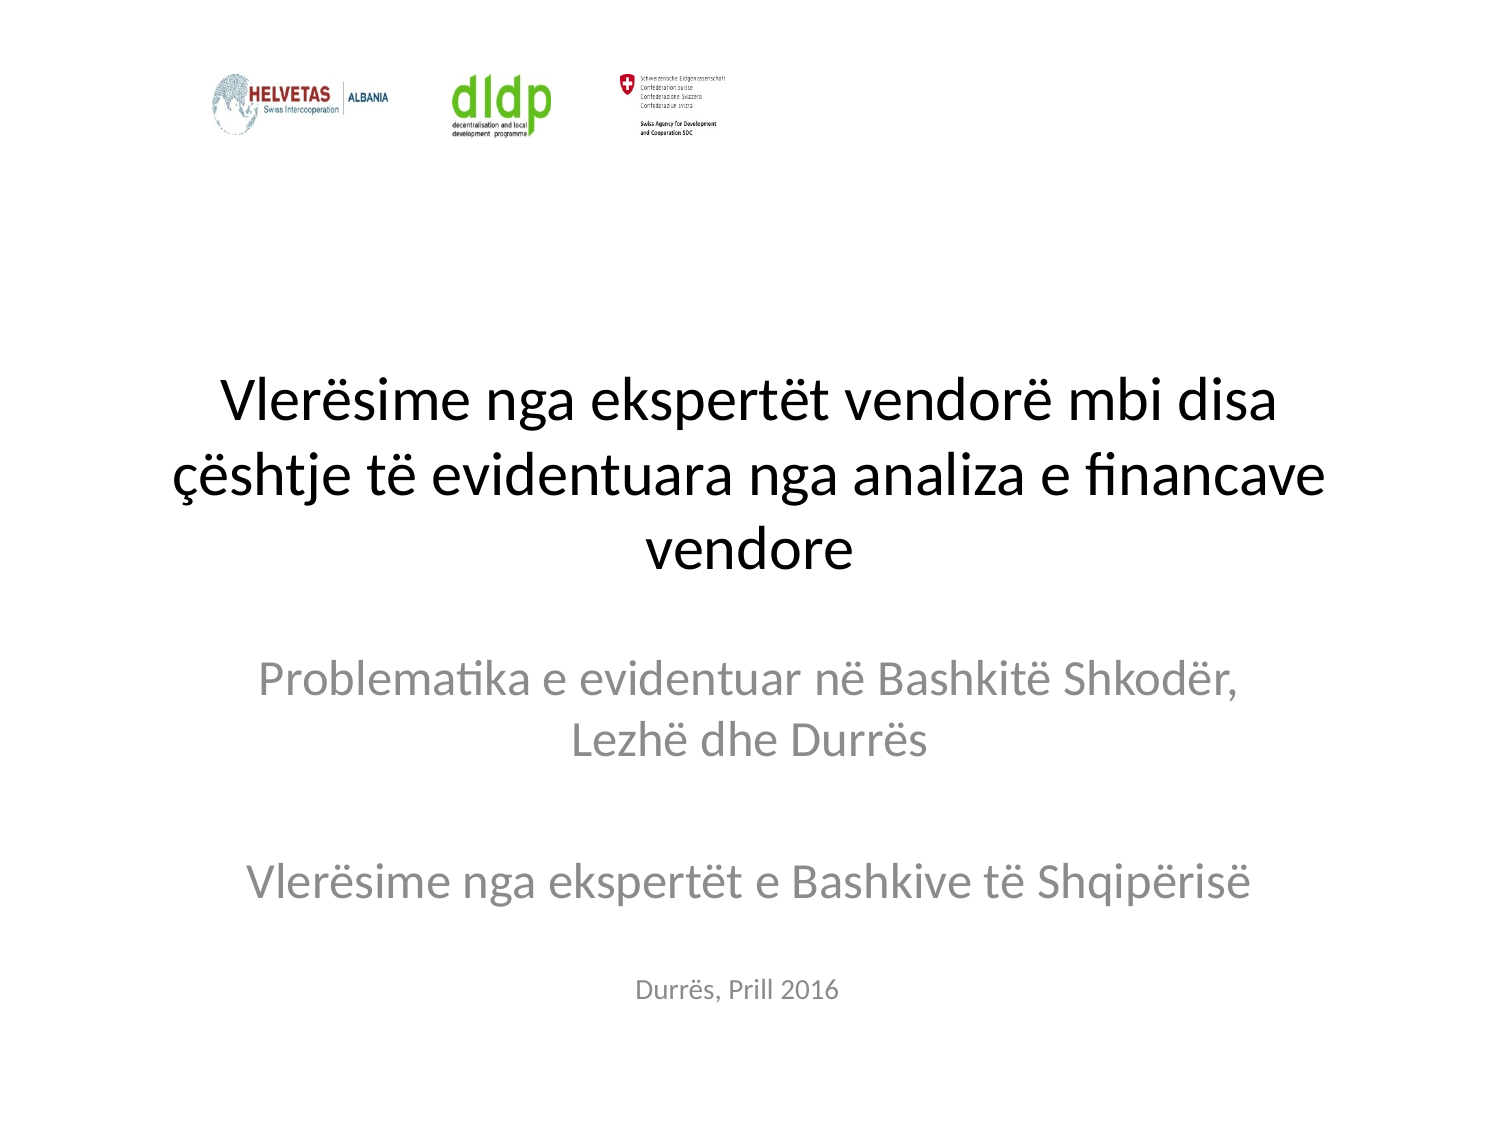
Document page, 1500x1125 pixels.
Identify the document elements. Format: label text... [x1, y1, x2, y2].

text_box Durrës, Prill 2016 [212, 962, 1263, 1025]
subtitle Problematika e evidentuar në Bashkitë Shkodër, Lezhë dhe Durrës Vlerësime nga ekspertët e Bashkive të Shqipërisë [225, 637, 1275, 925]
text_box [212, 74, 726, 138]
title Vlerësime nga ekspertët vendorë mbi disa çështje të evidentuara nga analiza e financave vendore [112, 349, 1388, 591]
